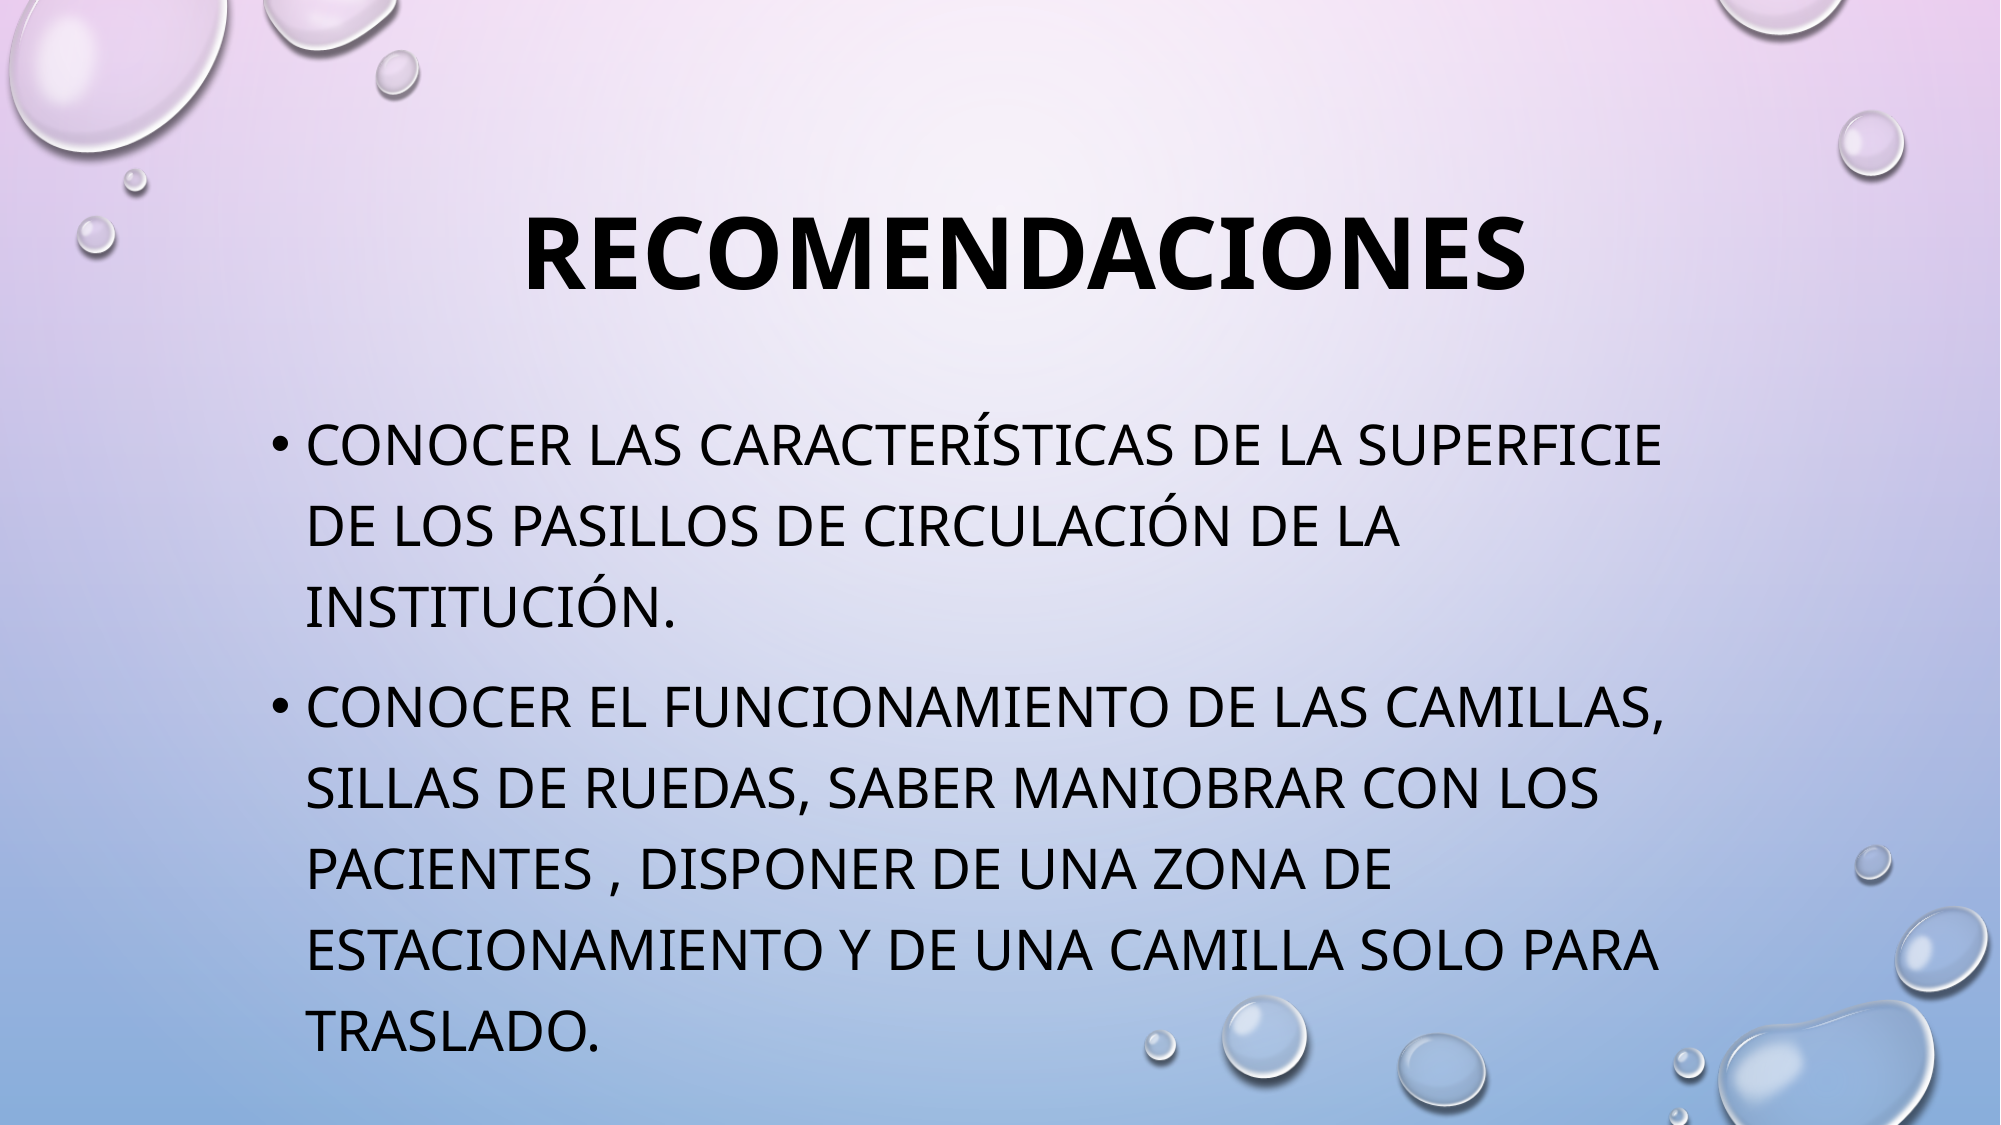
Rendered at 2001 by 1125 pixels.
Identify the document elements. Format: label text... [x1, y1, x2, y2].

text_box RECOMENDACIONES [174, 126, 1876, 389]
list Conocer las características de la superficie de los pasillos de circulación de la institución. Conocer el funcionamiento de las camillas, sillas de ruedas, saber maniobrar con los pacientes , disponer de una zona de estacionamiento y de una camilla solo para traslado. [255, 389, 1708, 1077]
picture [0, 0, 2000, 1125]
